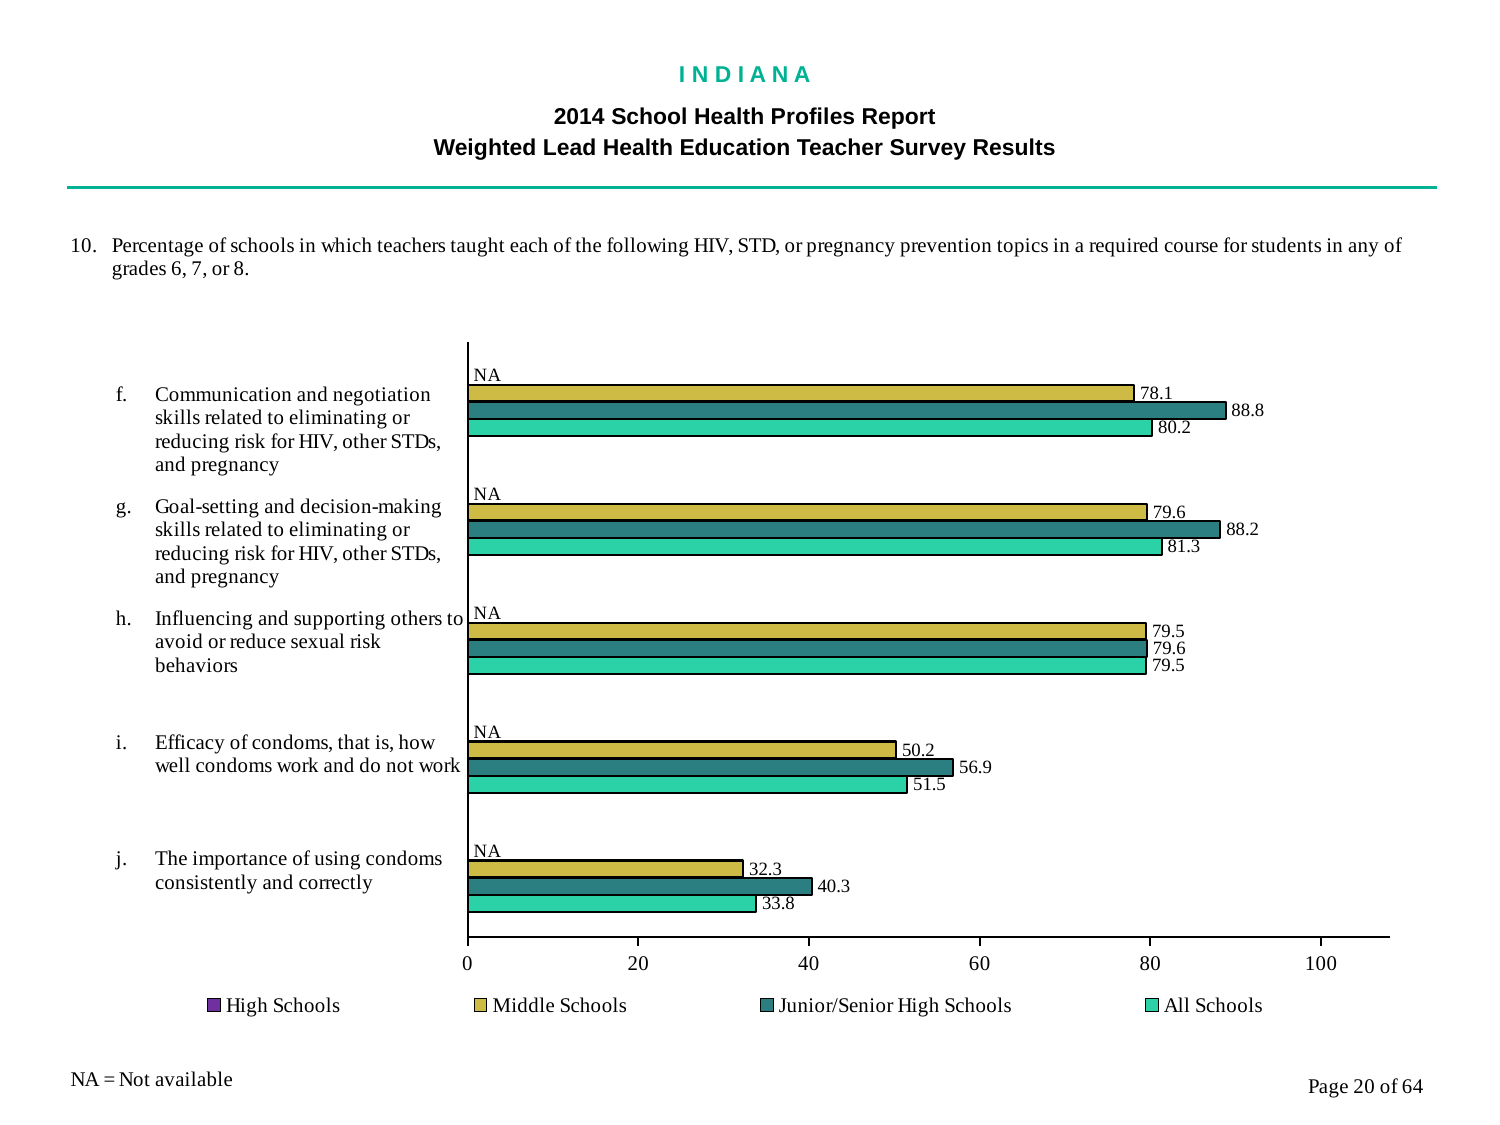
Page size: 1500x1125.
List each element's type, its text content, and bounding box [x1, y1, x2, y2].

text_box 2014 School Health Profiles Report [41, 93, 1448, 125]
chart [41, 208, 1449, 1105]
text_box Weighted Lead Health Education Teacher Survey Results [41, 125, 1448, 168]
text_box I N D I A N A [41, 52, 1448, 93]
